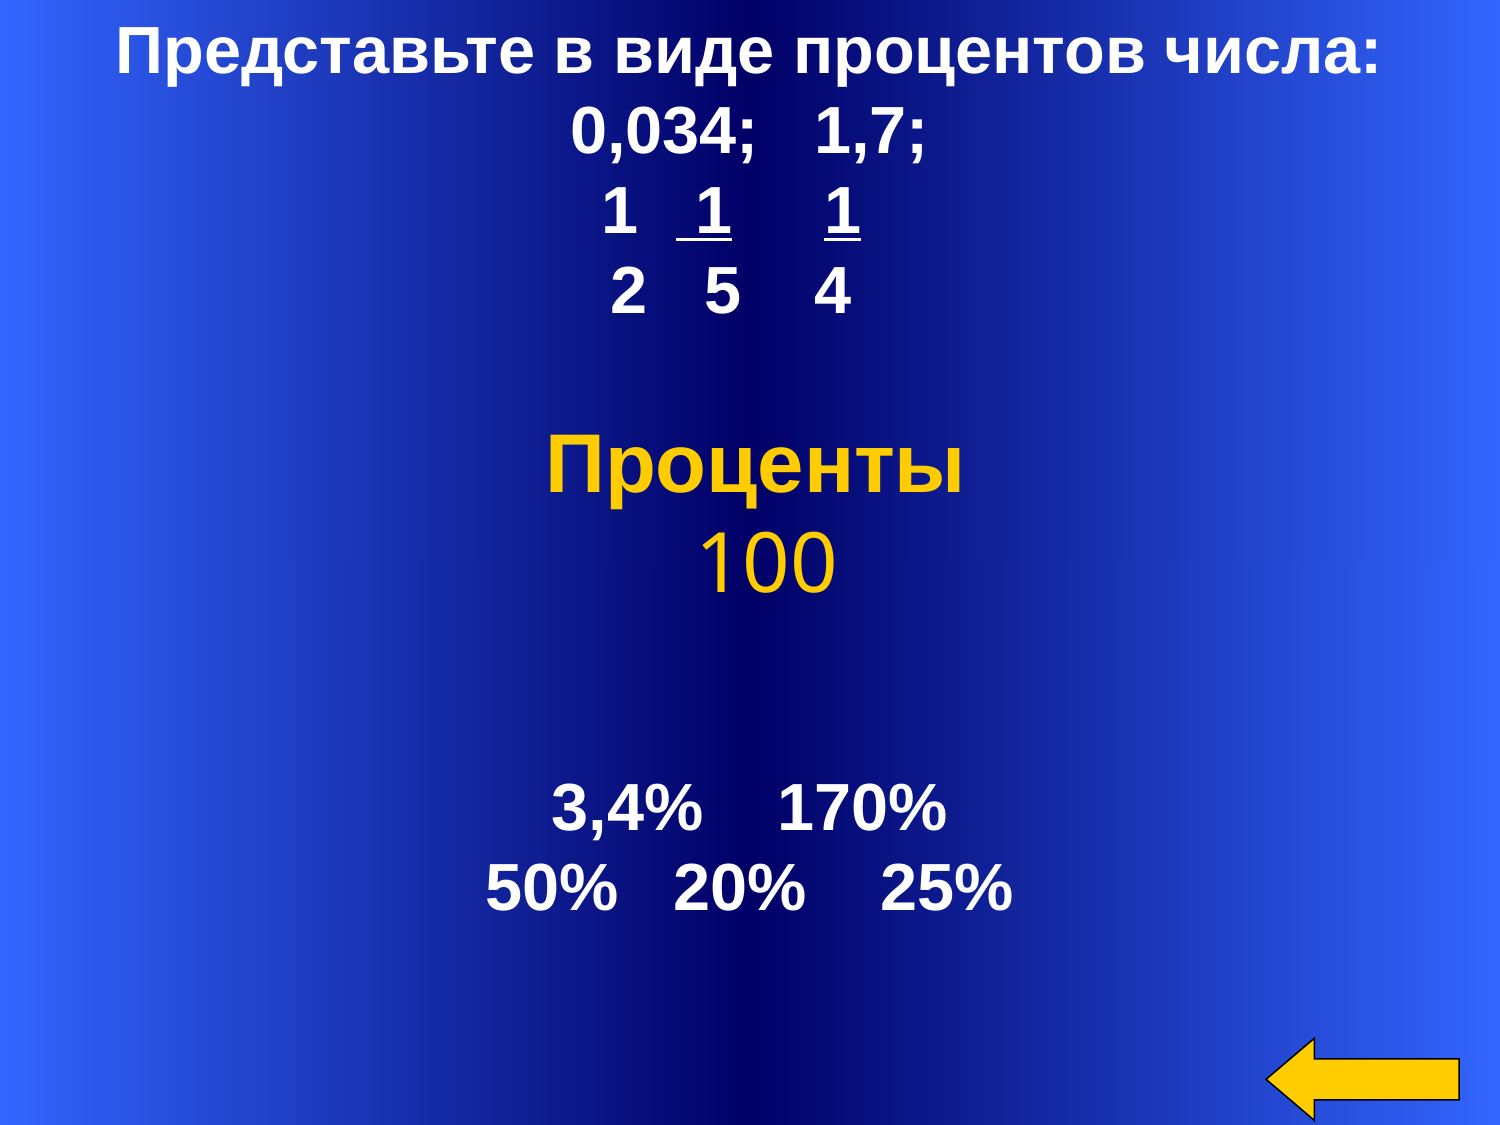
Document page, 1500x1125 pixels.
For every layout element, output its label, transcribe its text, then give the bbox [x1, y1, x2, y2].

text_box Проценты 100 [478, 457, 1034, 562]
text_box 3,4% 170% 50% 20% 25% [0, 562, 1500, 1125]
text_box [1266, 1038, 1460, 1121]
text_box Представьте в виде процентов числа: 0,034; 1,7; 1 1 5 4 [0, 0, 1500, 562]
